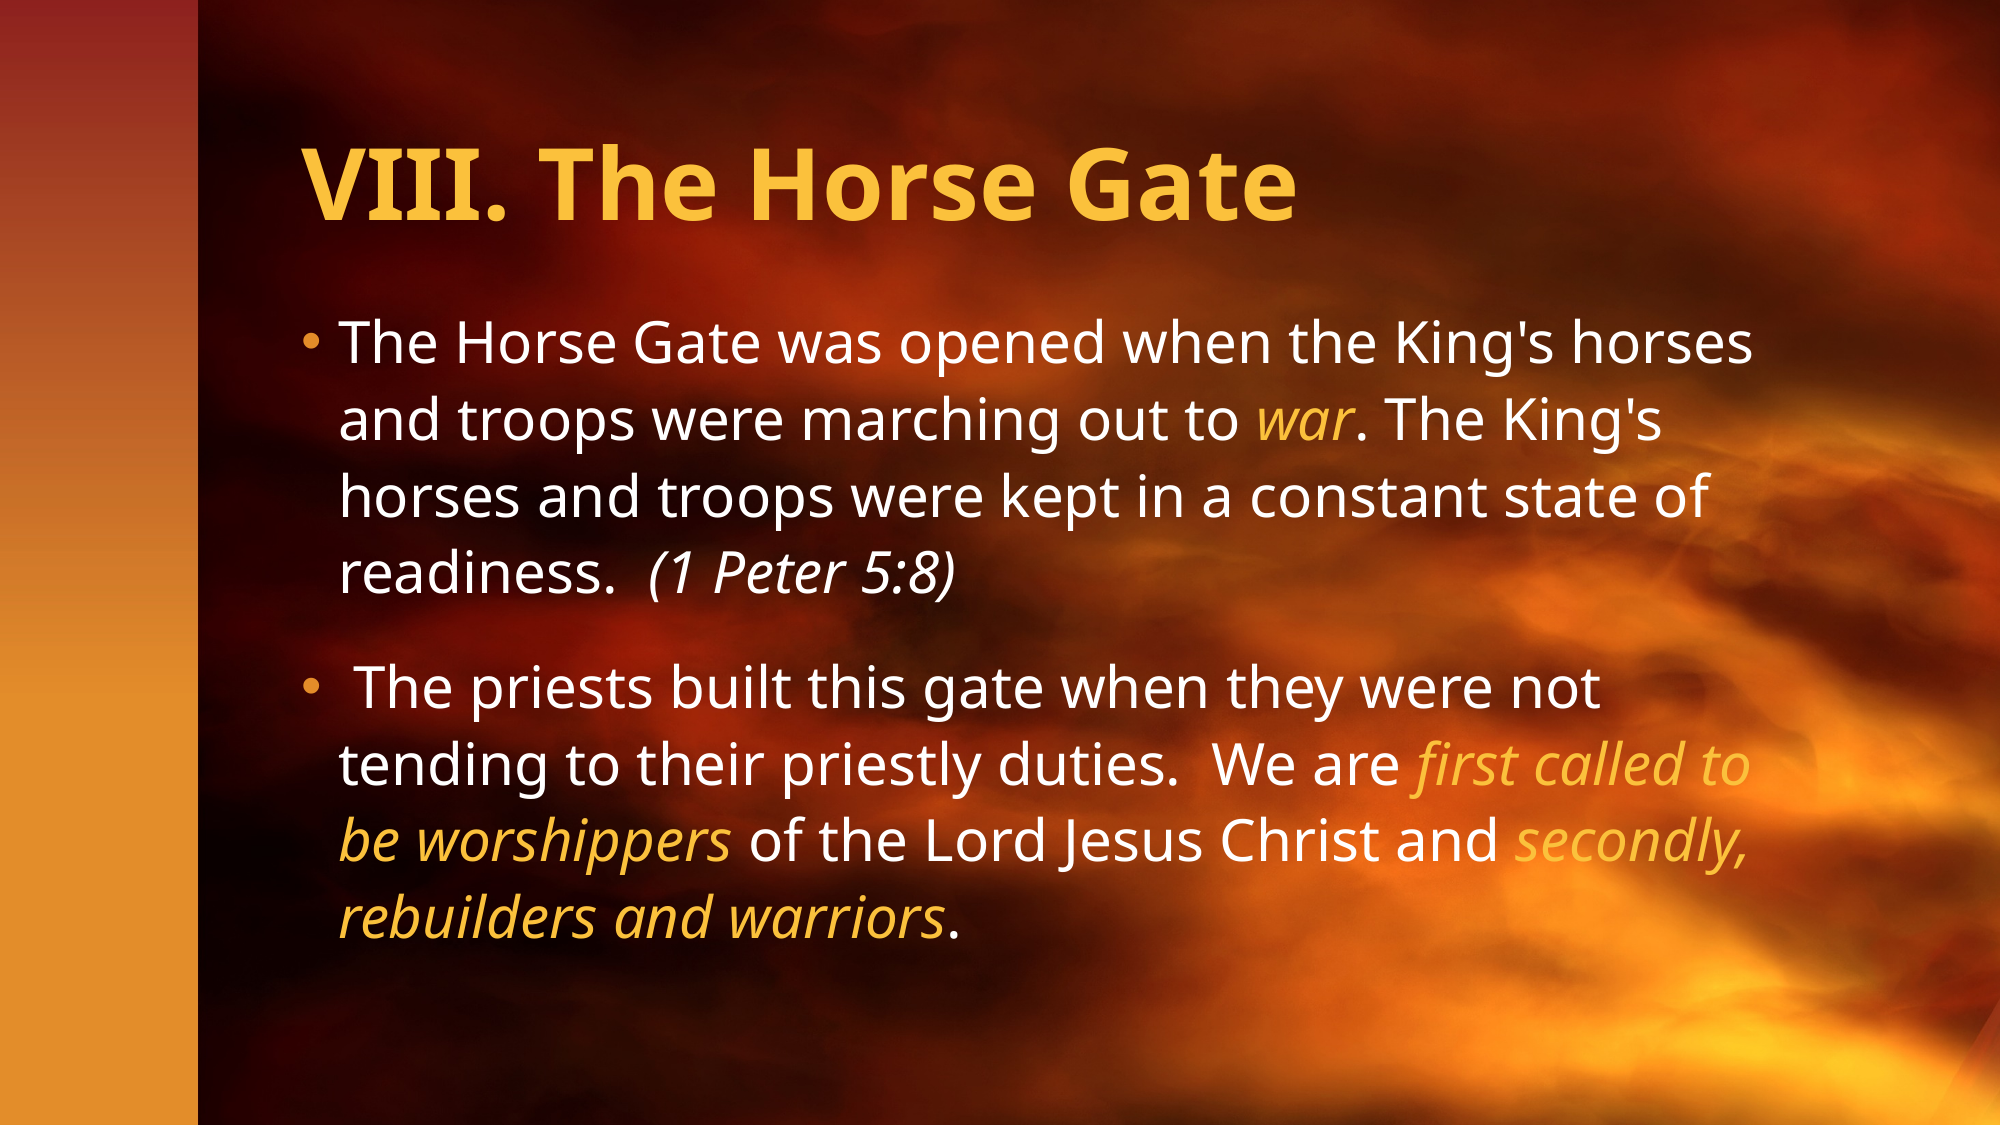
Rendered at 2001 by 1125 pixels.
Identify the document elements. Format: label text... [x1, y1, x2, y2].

title VIII. The Horse Gate [286, 134, 1866, 243]
picture [0, 0, 2000, 1125]
text_box The Horse Gate was opened when the King's horses and troops were marching out to war. The King's horses and troops were kept in a constant state of readiness. (1 Peter 5:8) The priests built this gate when they were not tending to their priestly duties. We are first called to be worshippers of the Lord Jesus Christ and secondly, rebuilders and warriors. [286, 290, 1817, 1049]
